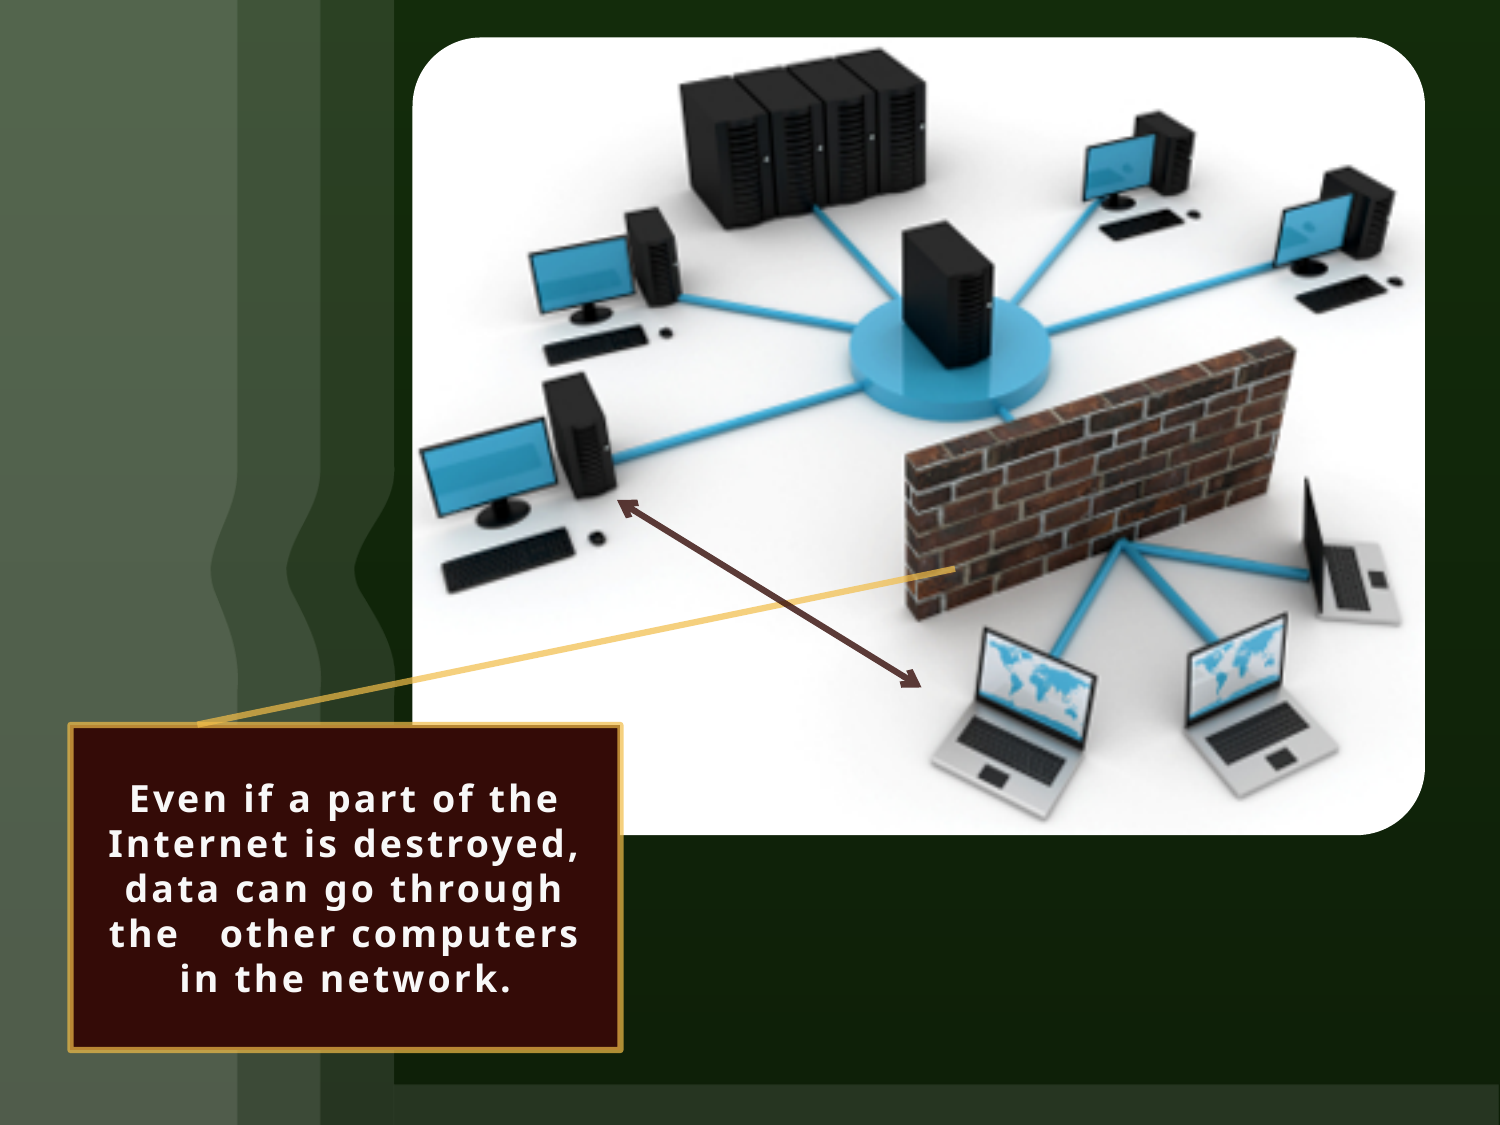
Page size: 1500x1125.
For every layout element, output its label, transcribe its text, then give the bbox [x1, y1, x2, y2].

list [412, 37, 1425, 836]
table_cell .net [404, 724, 621, 850]
text_box [621, 40, 1433, 841]
text_box Even if a part of the Internet is destroyed, data can go through the other computers in the network. [69, 681, 621, 1051]
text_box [617, 499, 922, 688]
picture [0, 0, 1500, 1125]
title Repeating with questions: [922, 503, 926, 685]
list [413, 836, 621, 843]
table_cell navy.mil [608, 491, 932, 697]
